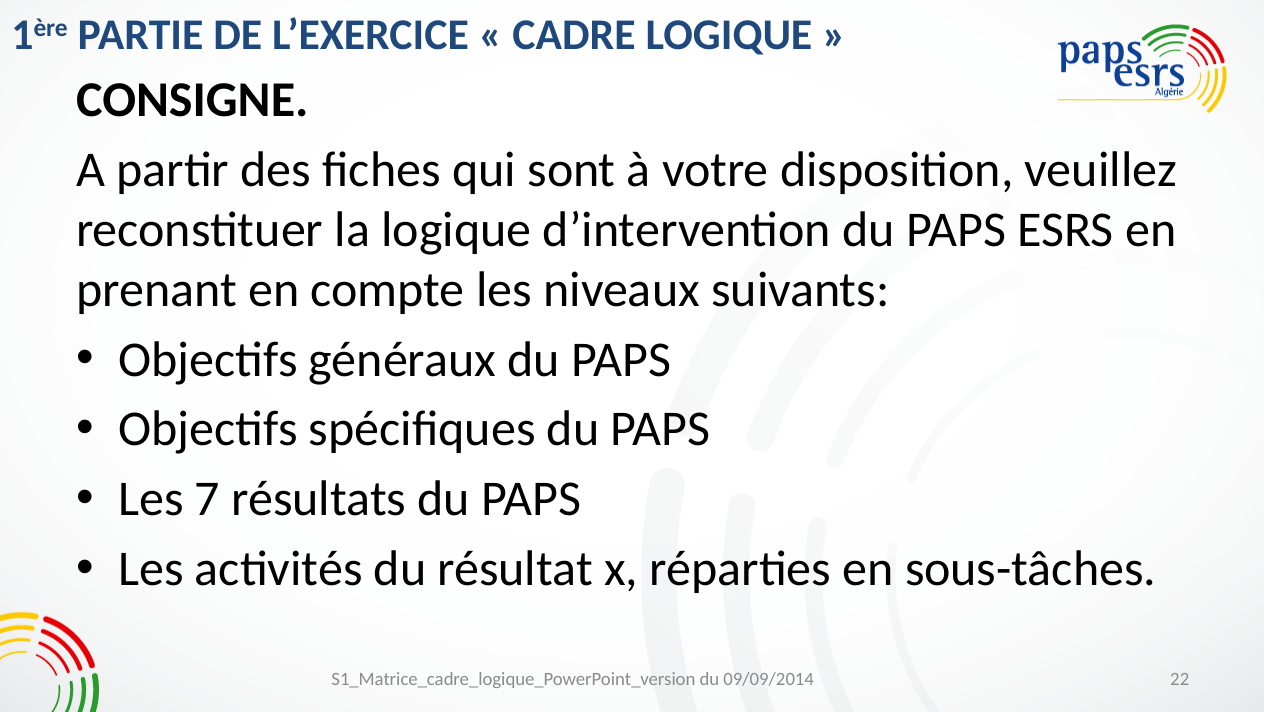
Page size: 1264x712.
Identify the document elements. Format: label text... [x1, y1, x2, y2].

picture [0, 0, 1264, 712]
footer S1_Matrice_cadre_logique_PowerPoint_version du 09/09/2014 [312, 659, 832, 698]
title 1ère PARTIE DE L’EXERCICE « CADRE LOGIQUE » [0, 0, 1138, 68]
list CONSIGNE. A partir des fiches qui sont à votre disposition, veuillez reconstituer la logique d’intervention du PAPS ESRS en prenant en compte les niveaux suivants: Objectifs généraux du PAPS Objectifs spécifiques du PAPS Les 7 résultats du PAPS Les activités du résultat x, réparties en sous-tâches. [64, 60, 1203, 587]
slide_number 21 [905, 659, 1201, 698]
